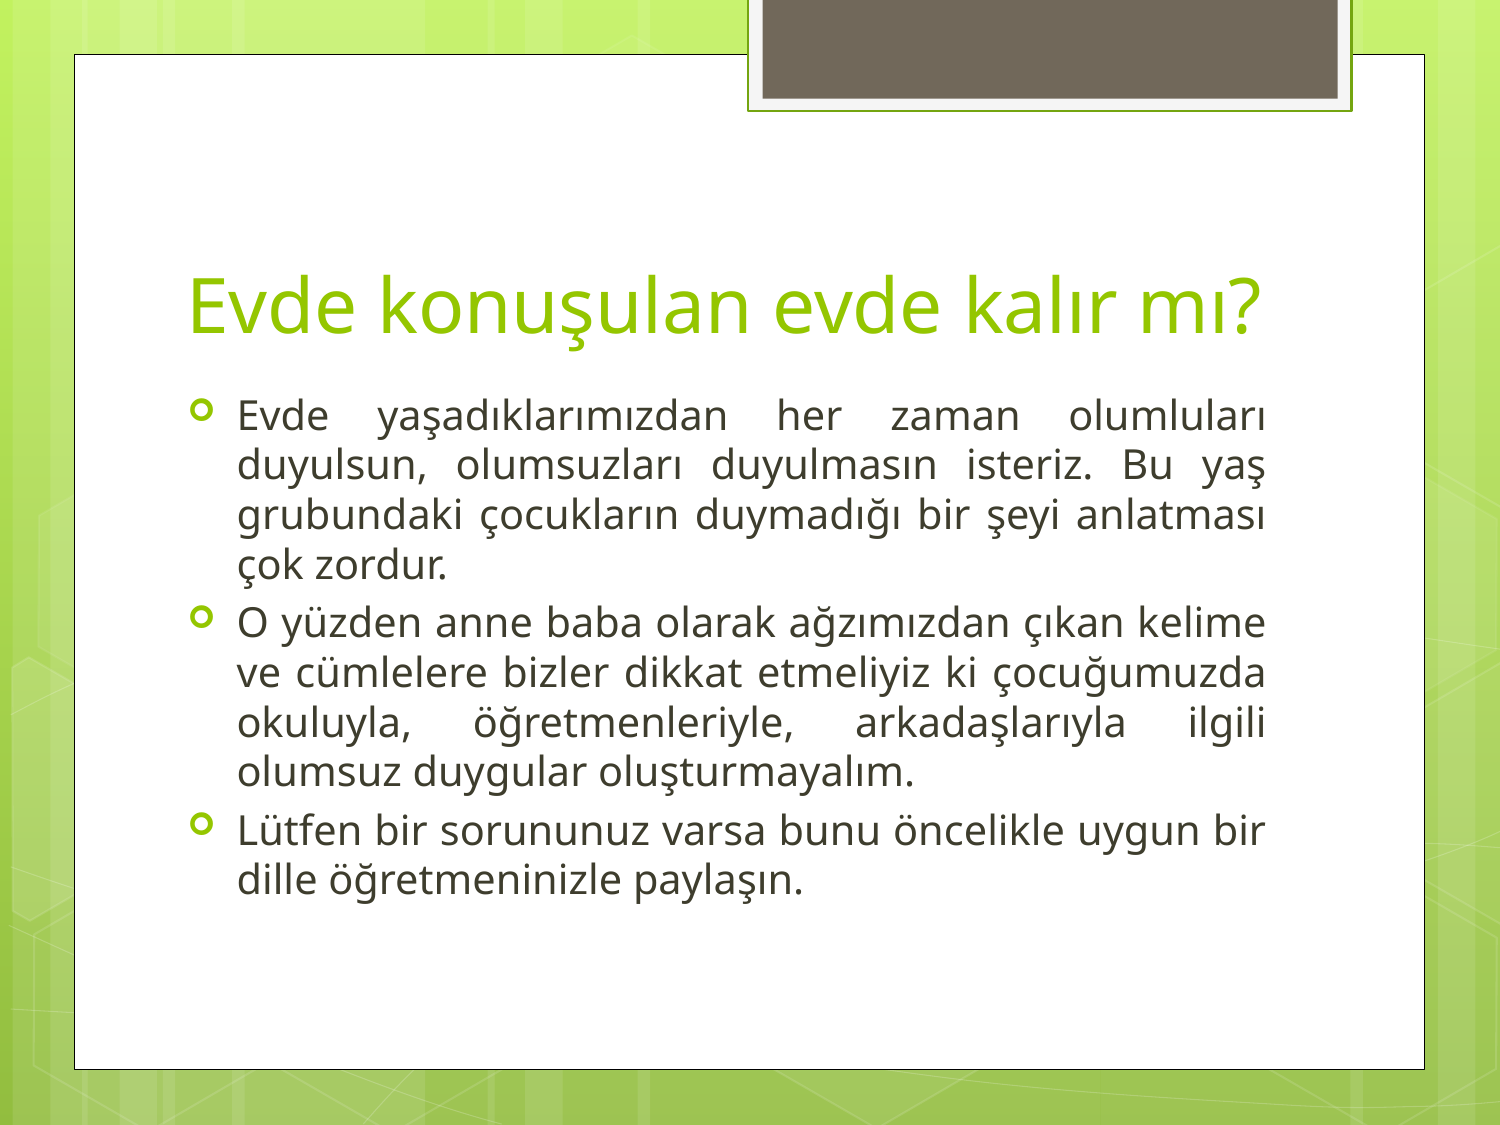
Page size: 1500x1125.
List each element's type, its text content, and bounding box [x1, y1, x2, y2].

title Evde konuşulan evde kalır mı? [171, 168, 1324, 357]
list Evde yaşadıklarımızdan her zaman olumluları duyulsun, olumsuzları duyulmasın isteriz. Bu yaş grubundaki çocukların duymadığı bir şeyi anlatması çok zordur. O yüzden anne baba olarak ağzımızdan çıkan kelime ve cümlelere bizler dikkat etmeliyiz ki çocuğumuzda okuluyla, öğretmenleriyle, arkadaşlarıyla ilgili olumsuz duygular oluşturmayalım. Lütfen bir sorununuz varsa bunu öncelikle uygun bir dille öğretmeninizle paylaşın. [171, 381, 1283, 957]
